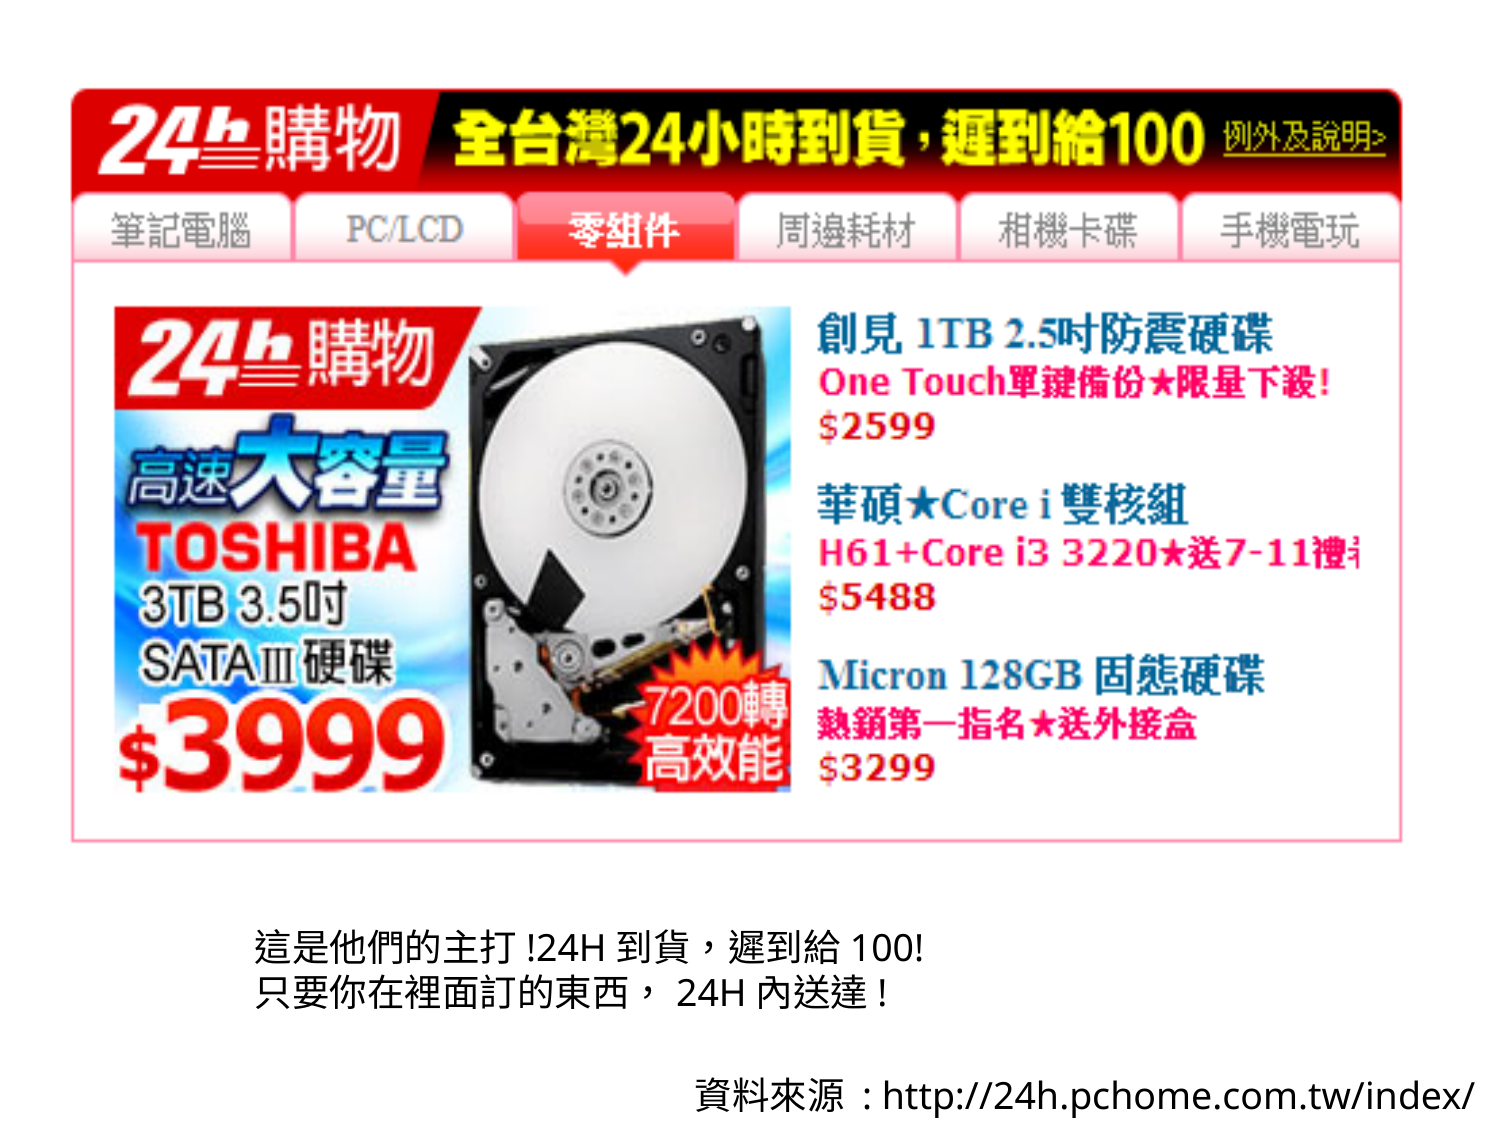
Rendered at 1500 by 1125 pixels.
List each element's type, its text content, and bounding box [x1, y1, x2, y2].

text_box 這是他們的主打!24H到貨，遲到給100! 只要你在裡面訂的東西，24H內送達! [239, 916, 940, 1022]
picture [64, 77, 1411, 858]
text_box 資料來源 : http://24h.pchome.com.tw/index/ [679, 1064, 1491, 1125]
